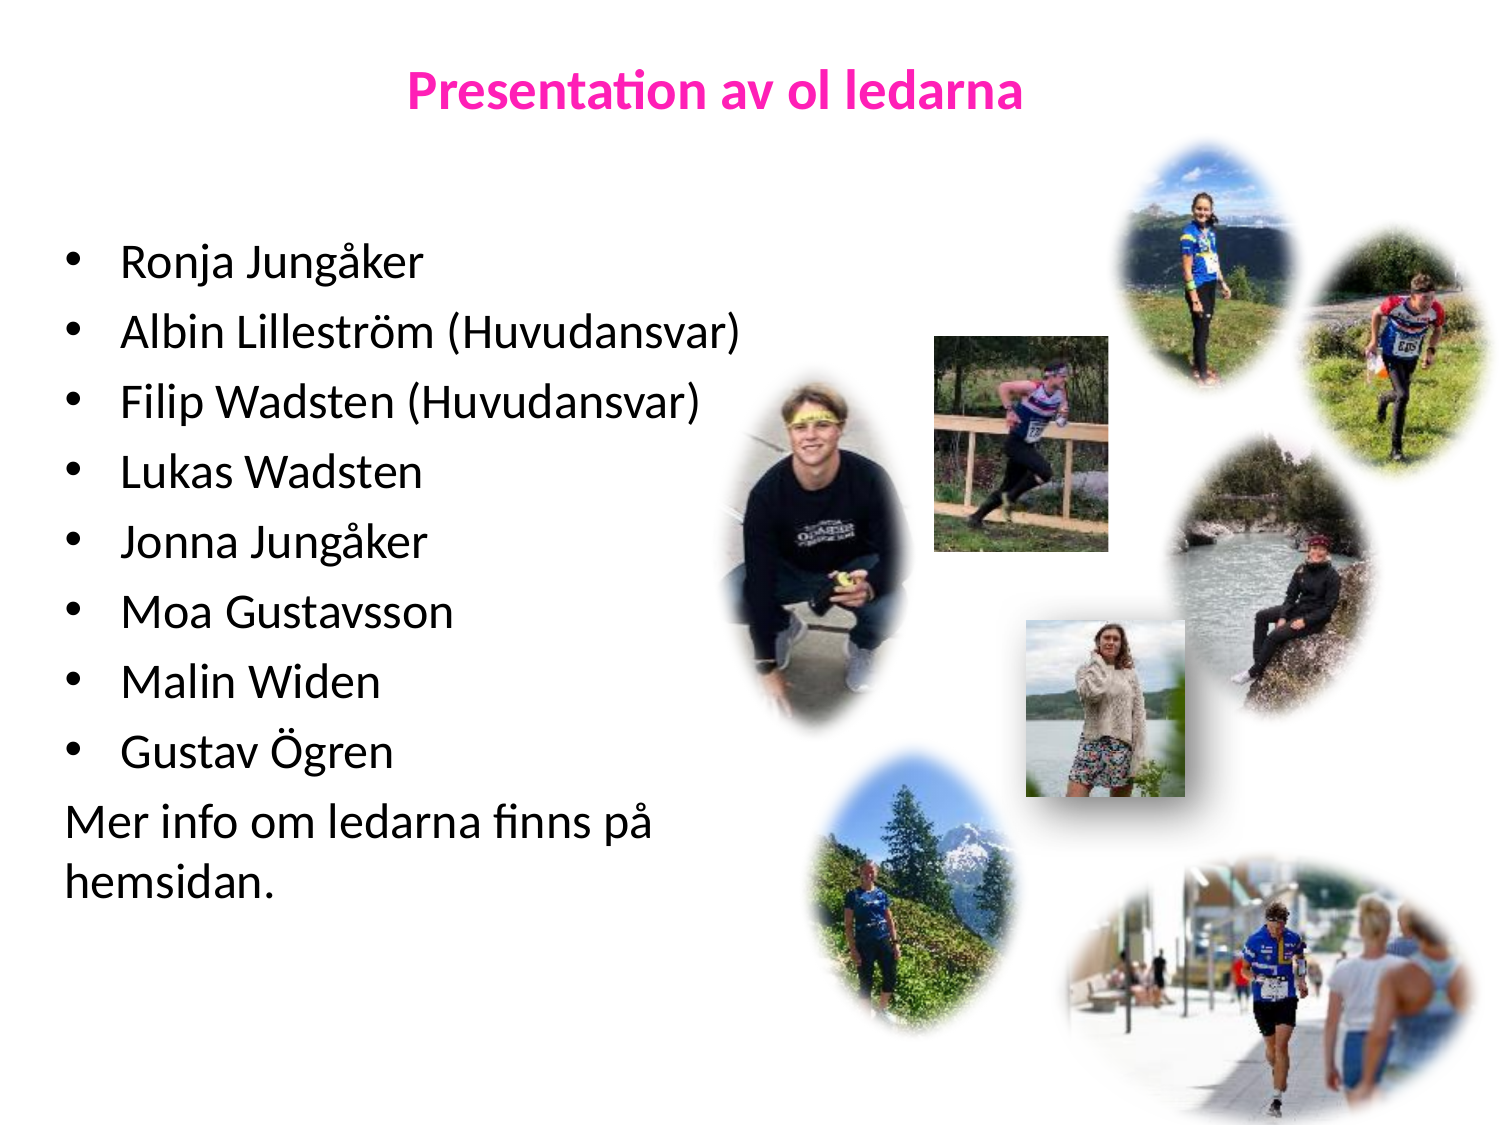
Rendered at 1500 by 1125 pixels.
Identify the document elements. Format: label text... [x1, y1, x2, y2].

list Ronja Jungåker Albin Lilleström (Huvudansvar) Filip Wadsten (Huvudansvar) Lukas Wadsten Jonna Jungåker Moa Gustavsson Malin Widen Gustav Ögren Mer info om ledarna finns på hemsidan. [49, 221, 857, 1084]
picture [710, 128, 1500, 1046]
picture [1049, 846, 1487, 1125]
title Presentation av ol ledarna [174, 45, 1258, 129]
